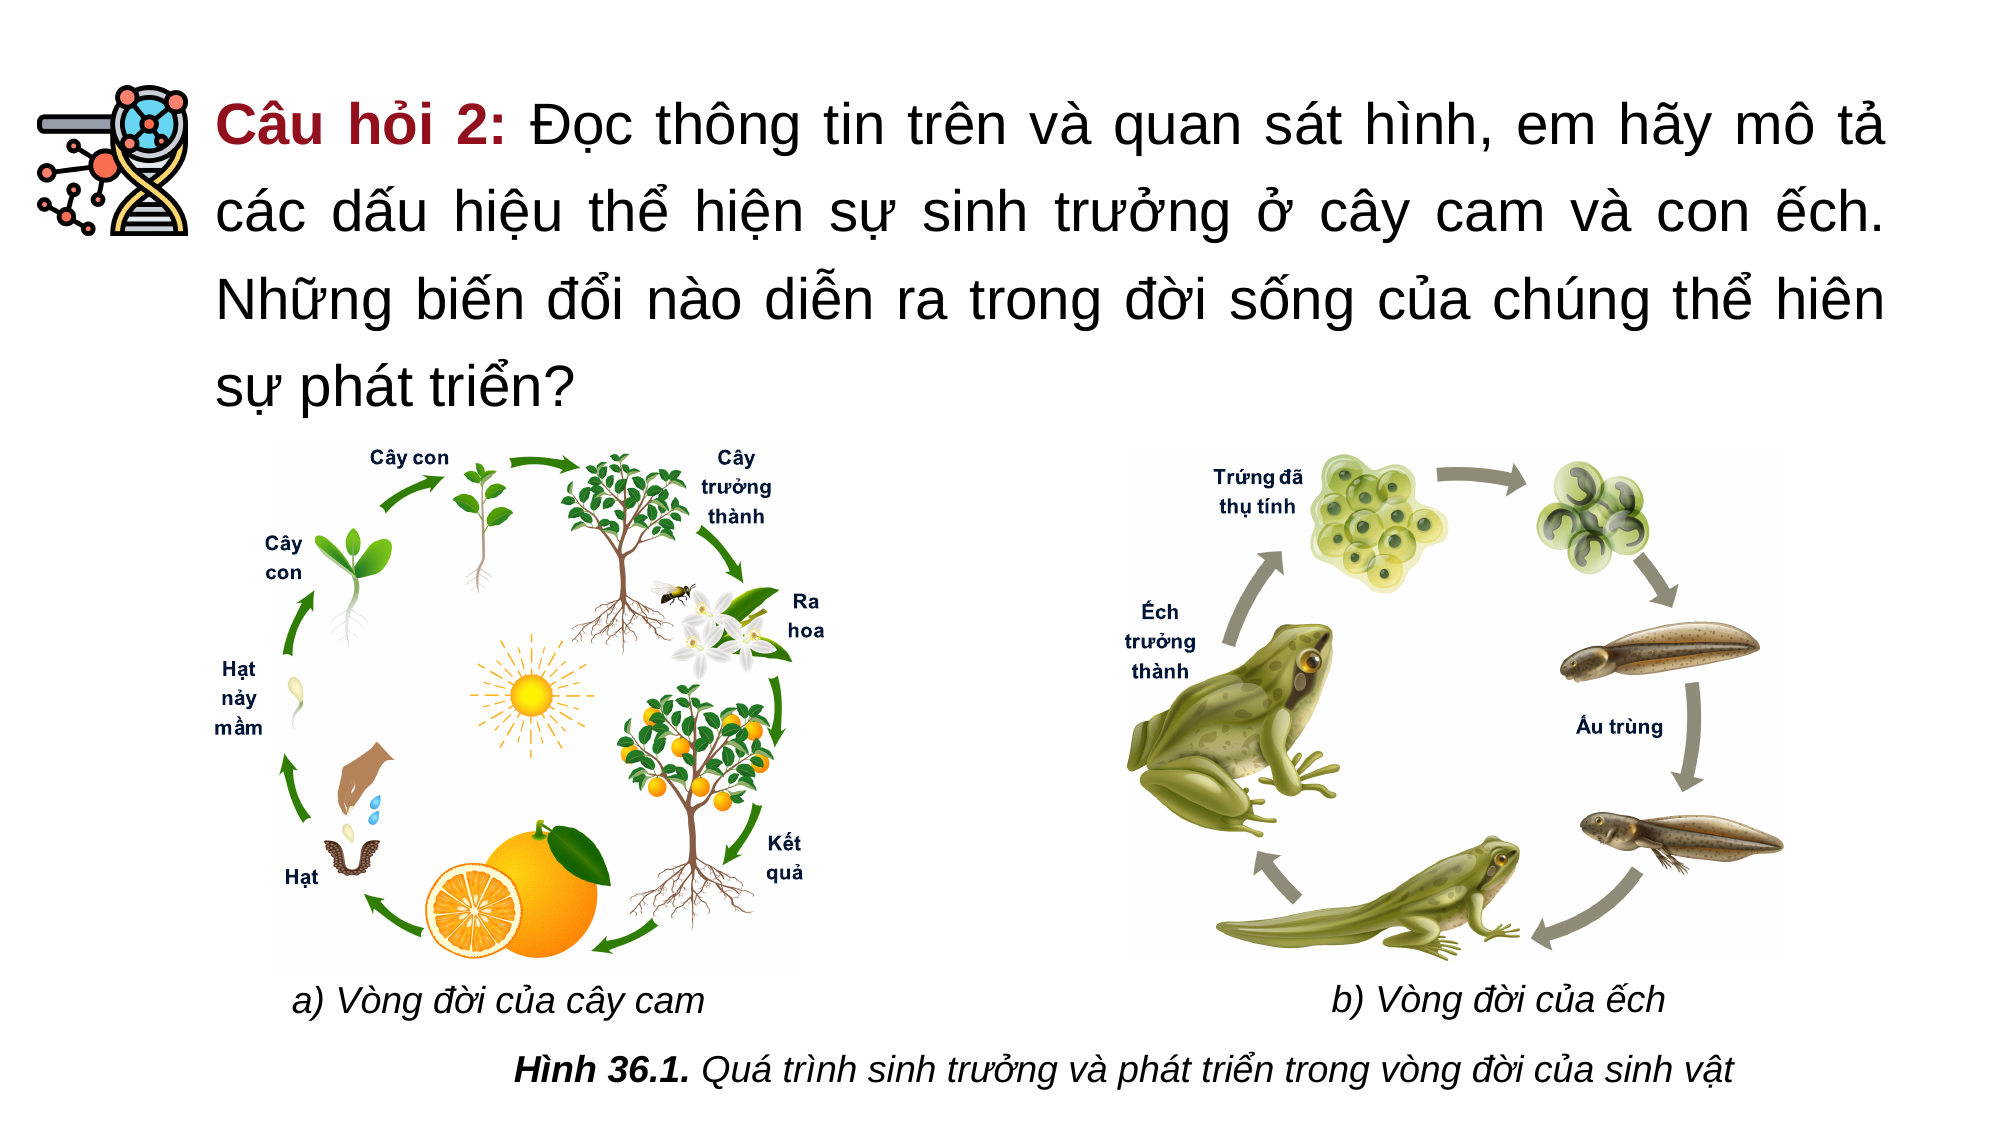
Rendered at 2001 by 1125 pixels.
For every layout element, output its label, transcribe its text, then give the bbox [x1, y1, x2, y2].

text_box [215, 443, 825, 970]
text_box a) Vòng đời của cây cam [261, 970, 737, 1029]
text_box b) Vòng đời của ếch [1261, 967, 1737, 1028]
text_box Hình 36.1. Quá trình sinh trưởng và phát triển trong vòng đời của sinh vật [464, 1037, 1784, 1098]
text_box Câu hỏi 2: Đọc thông tin trên và quan sát hình, em hãy mô tả các dấu hiệu thể hiện sự sinh trưởng ở cây cam và con ếch. Những biến đổi nào diễn ra trong đời sống của chúng thể hiên sự phát triển? [215, 68, 1889, 419]
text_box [1125, 454, 1785, 961]
picture [37, 85, 188, 236]
